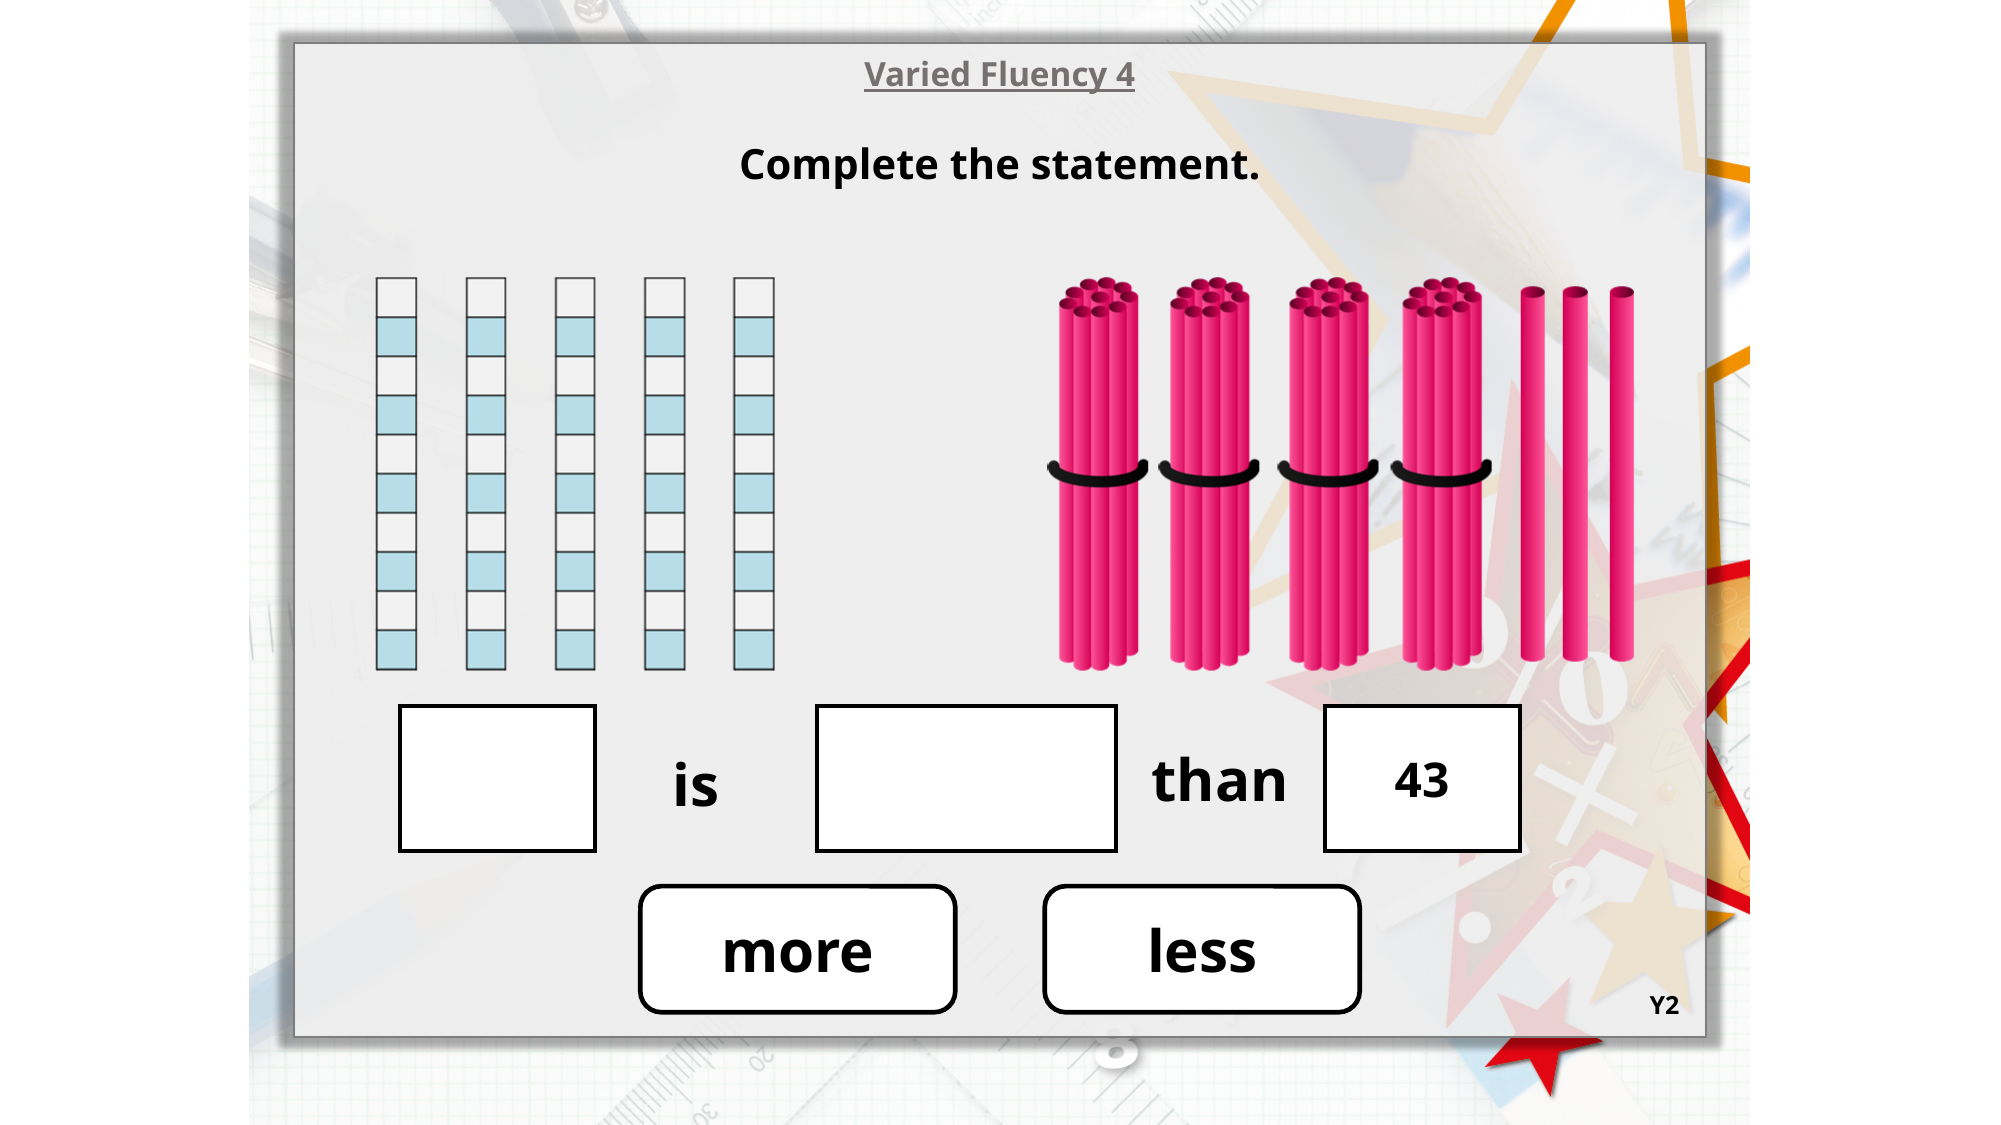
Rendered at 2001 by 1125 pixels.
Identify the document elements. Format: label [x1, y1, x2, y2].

picture [249, 0, 1750, 1125]
text_box [640, 886, 1360, 1013]
